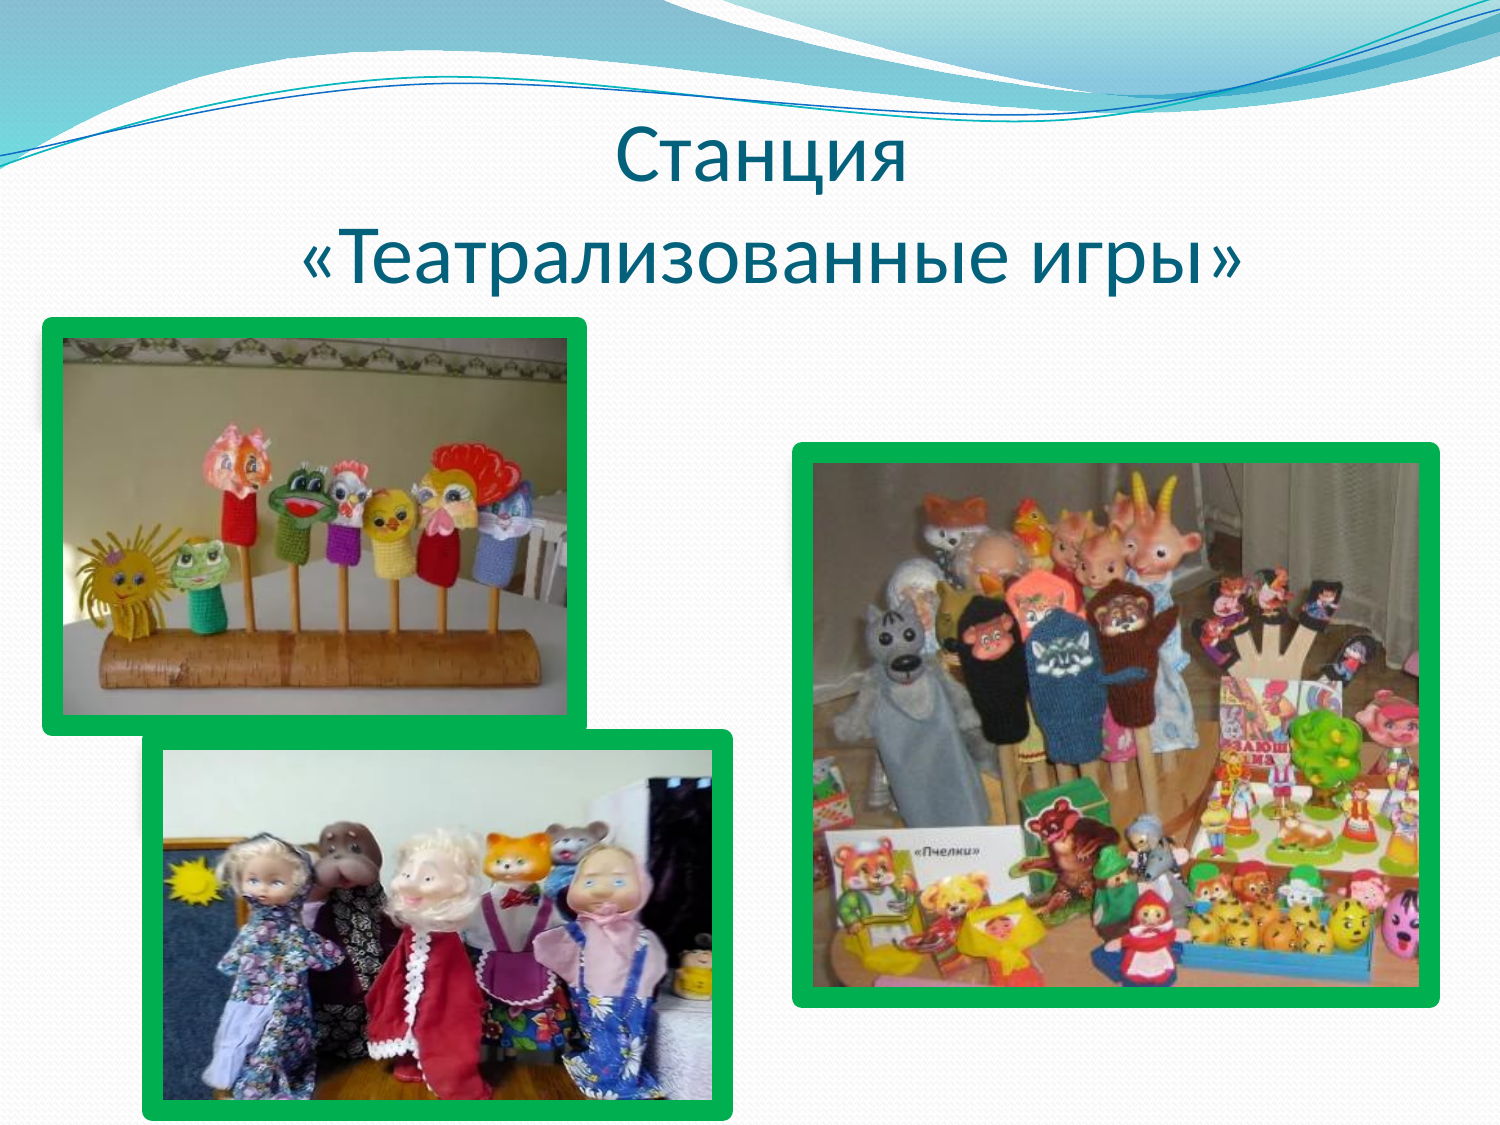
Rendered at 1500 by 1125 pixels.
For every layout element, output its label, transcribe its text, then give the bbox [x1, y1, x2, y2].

picture [162, 749, 713, 1101]
picture [812, 462, 1419, 988]
title Станция «Театрализованные игры» [75, 87, 1450, 300]
picture [62, 337, 567, 716]
